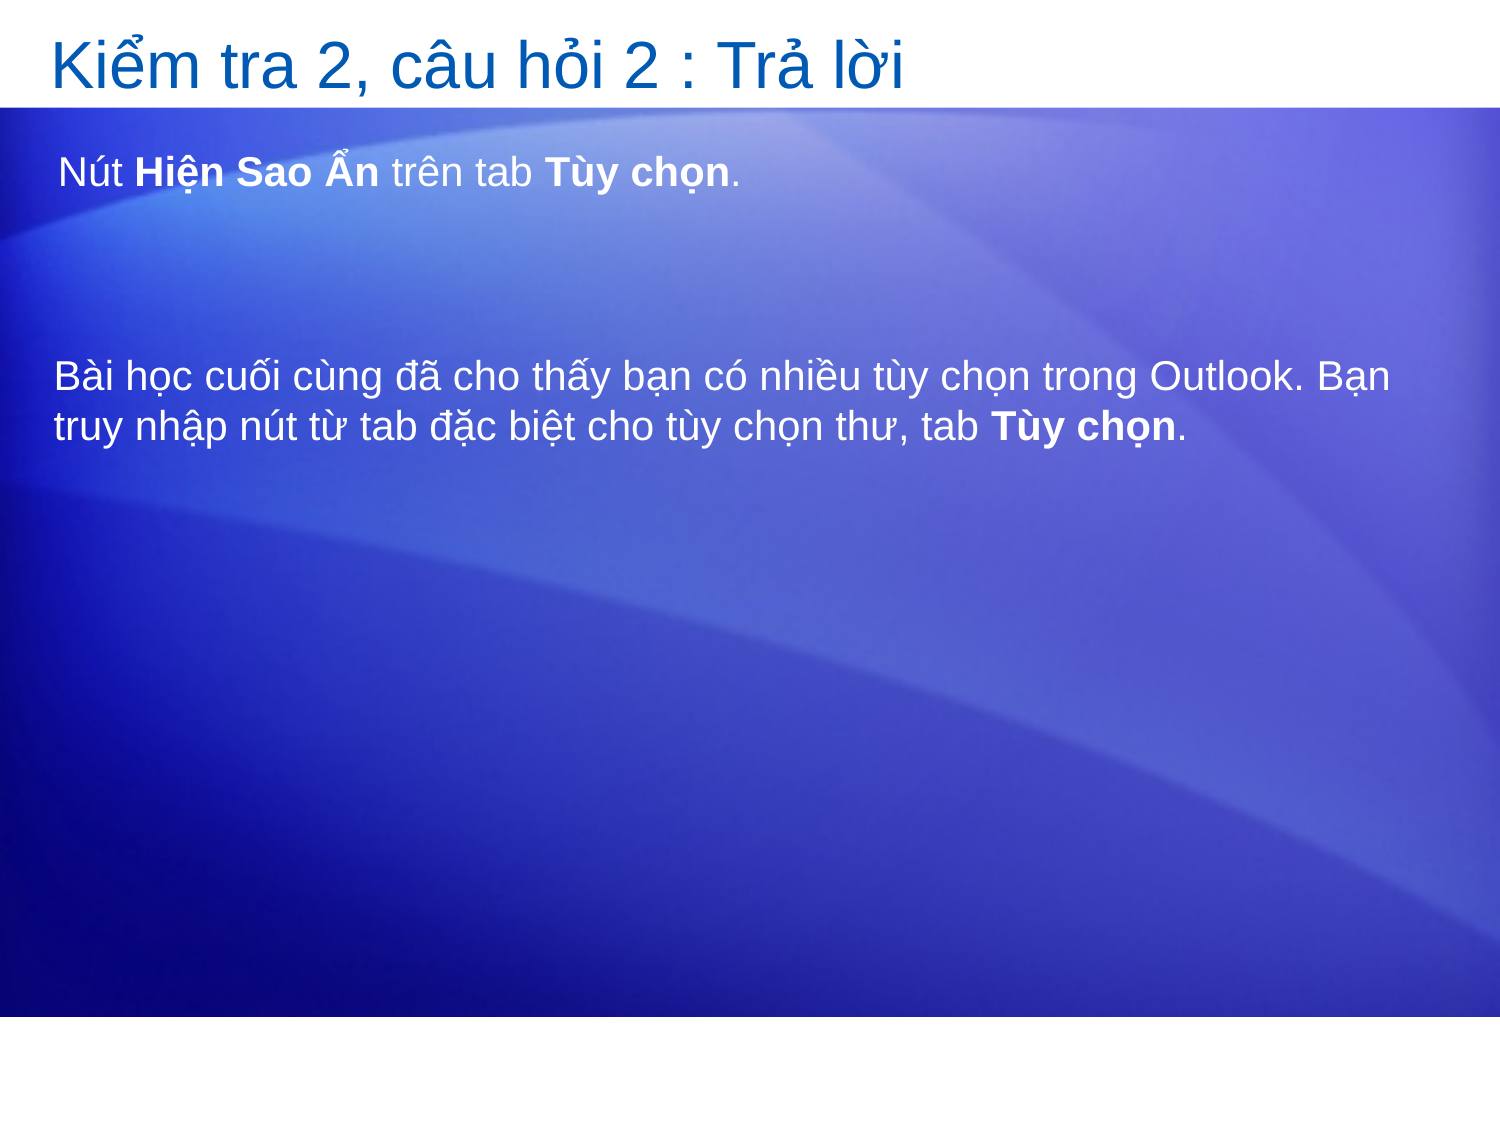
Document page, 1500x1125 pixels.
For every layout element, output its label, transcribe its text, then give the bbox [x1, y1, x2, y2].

text_box Bài học cuối cùng đã cho thấy bạn có nhiều tùy chọn trong Outlook. Bạn truy nhập nút từ tab đặc biệt cho tùy chọn thư, tab Tùy chọn. [39, 341, 1409, 534]
picture [0, 108, 1500, 1017]
list Nút Hiện Sao Ẩn trên tab Tùy chọn. [42, 136, 1413, 253]
title Kiểm tra 2, câu hỏi 2 : Trả lời [34, 11, 1386, 113]
